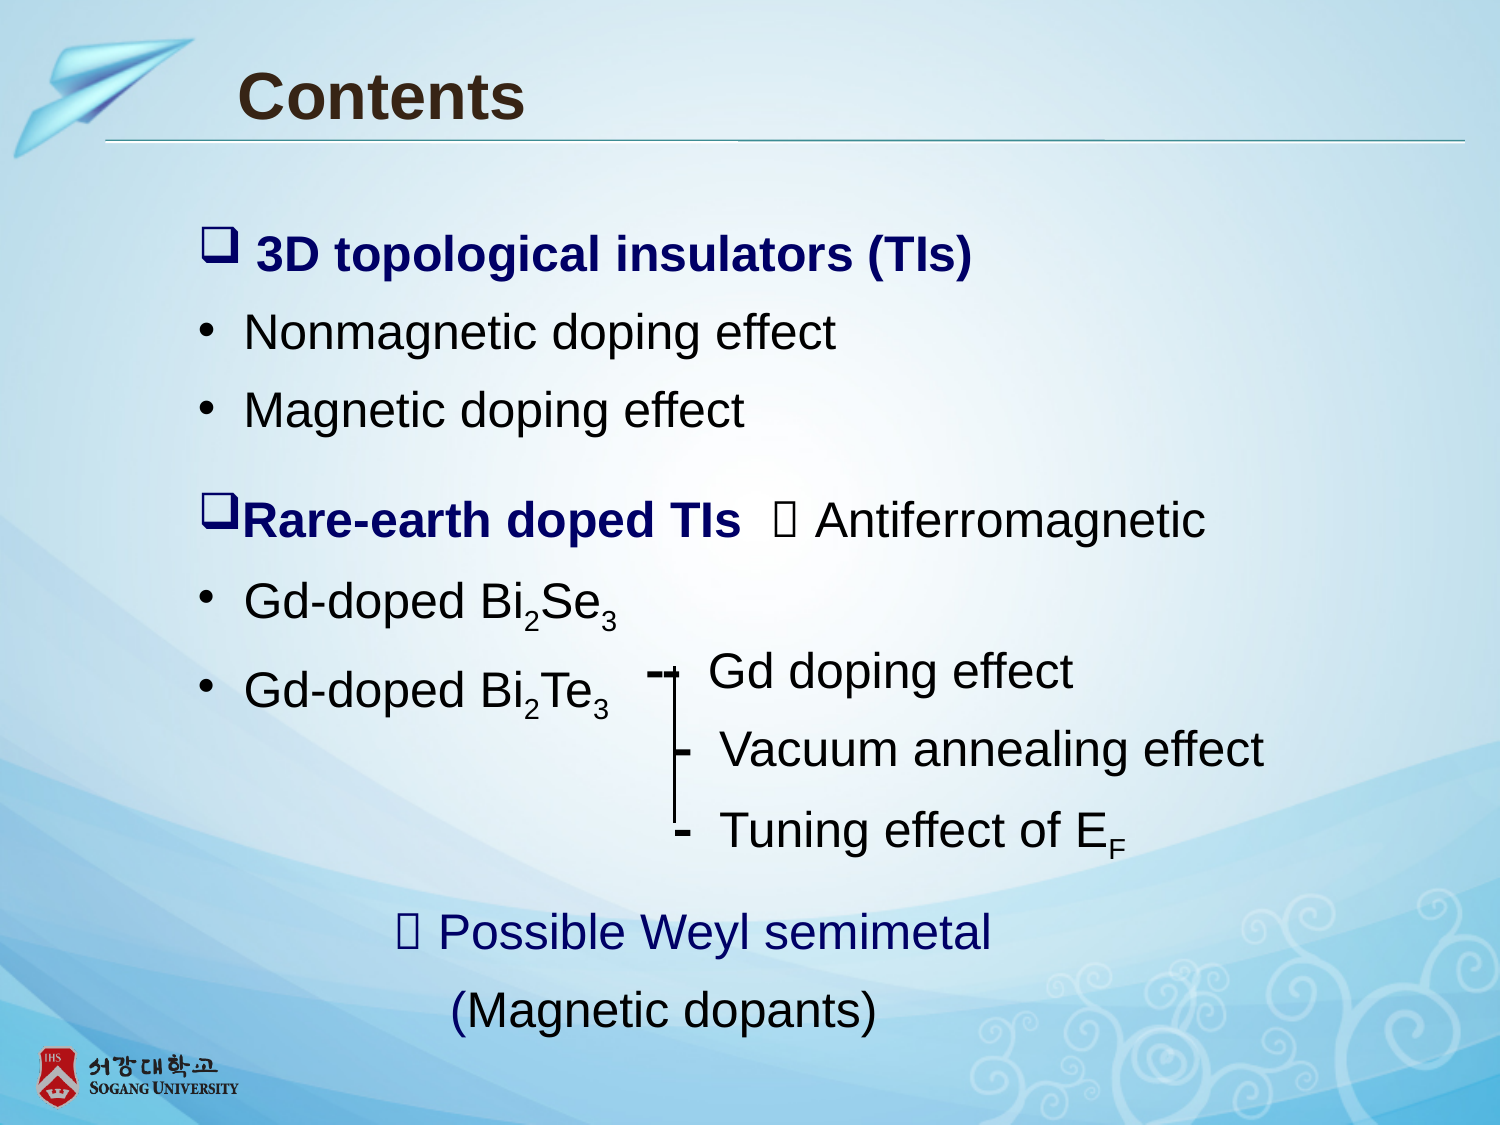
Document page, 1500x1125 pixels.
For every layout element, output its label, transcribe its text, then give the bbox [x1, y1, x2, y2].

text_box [617, 613, 1318, 944]
list 3D topological insulators (TIs) Nonmagnetic doping effect Magnetic doping effect Rare-earth doped TIs  Antiferromagnetic Gd-doped Bi2Se3 Gd-doped Bi2Te3  Possible Weyl semimetal (Magnetic dopants) [183, 196, 1317, 1007]
picture [0, 0, 1500, 1125]
title Contents [75, 45, 1425, 149]
